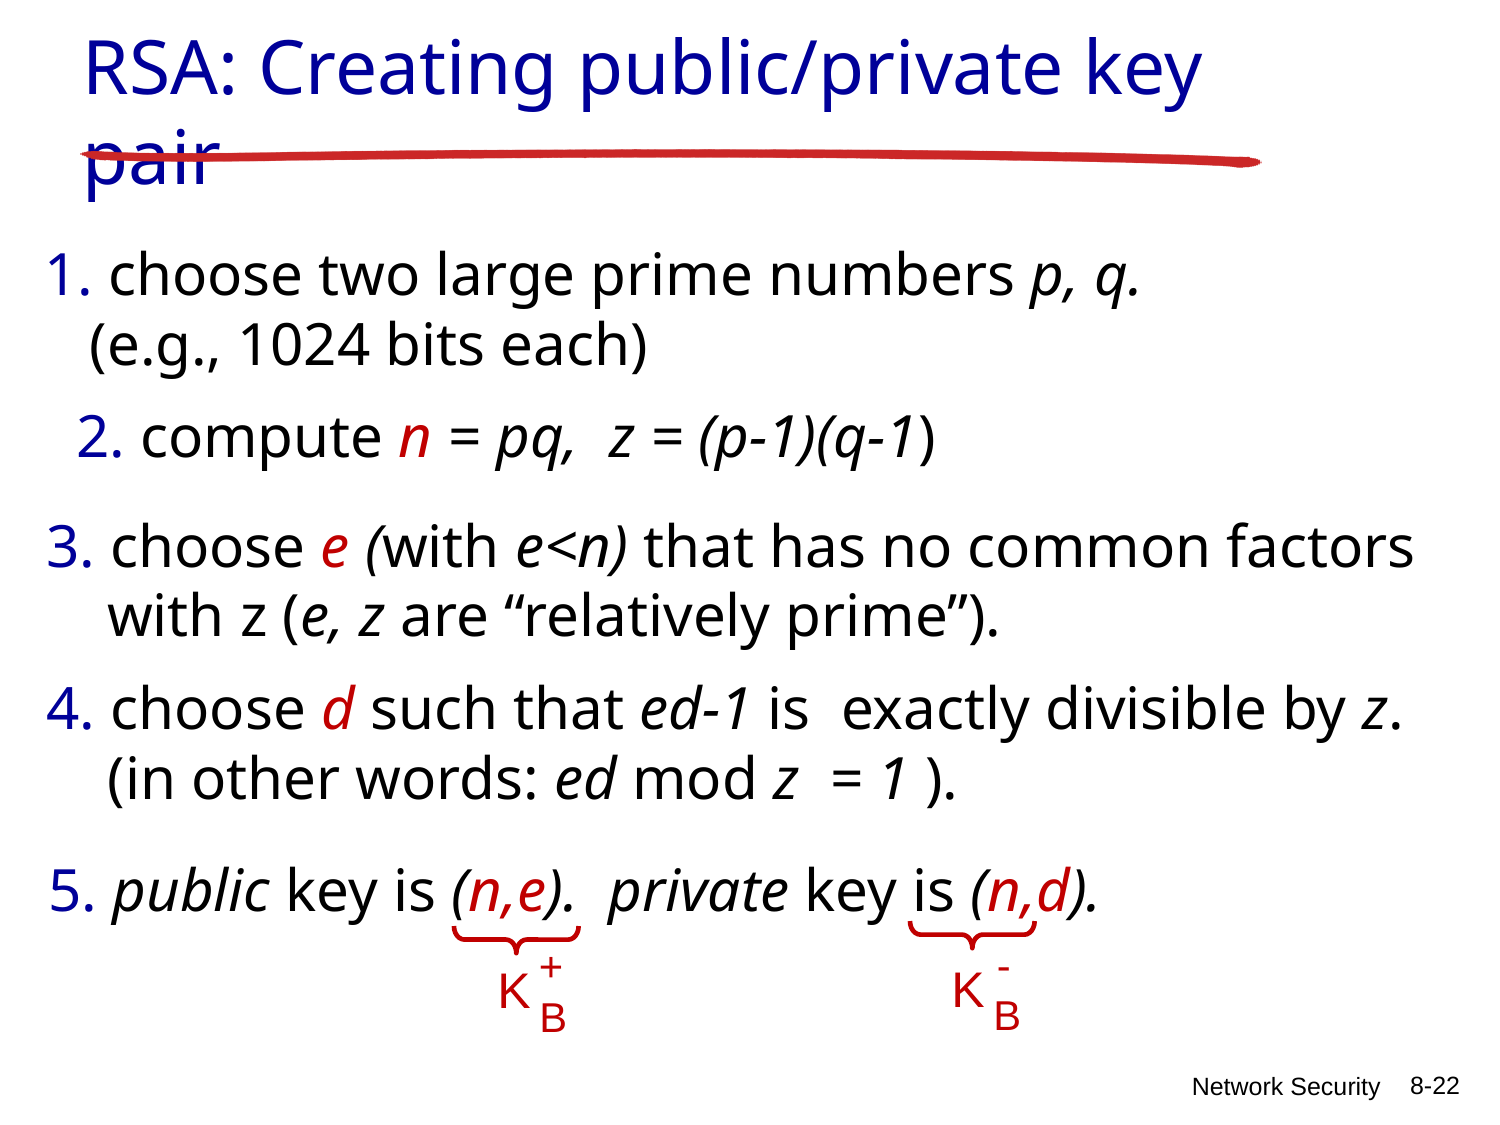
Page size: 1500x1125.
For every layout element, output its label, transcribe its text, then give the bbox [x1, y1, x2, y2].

text_box 1. choose two large prime numbers p, q. (e.g., 1024 bits each) [29, 229, 1174, 385]
footer Network Security [762, 1062, 1397, 1114]
text_box 3. choose e (with e<n) that has no common factors with z (e, z are “relatively prime”). [31, 501, 1431, 656]
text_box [935, 930, 1037, 1048]
text_box 4. choose d such that ed-1 is exactly divisible by z. (in other words: ed mod z = 1 ). [31, 663, 1419, 819]
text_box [481, 932, 583, 1049]
title RSA: Creating public/private key pair [67, 15, 1344, 204]
text_box [453, 926, 579, 940]
text_box 5. public key is (n,e). private key is (n,d). [33, 845, 1117, 931]
text_box [909, 921, 1035, 935]
text_box 2. compute n = pq, z = (p-1)(q-1) [61, 391, 951, 477]
picture [74, 144, 1275, 173]
